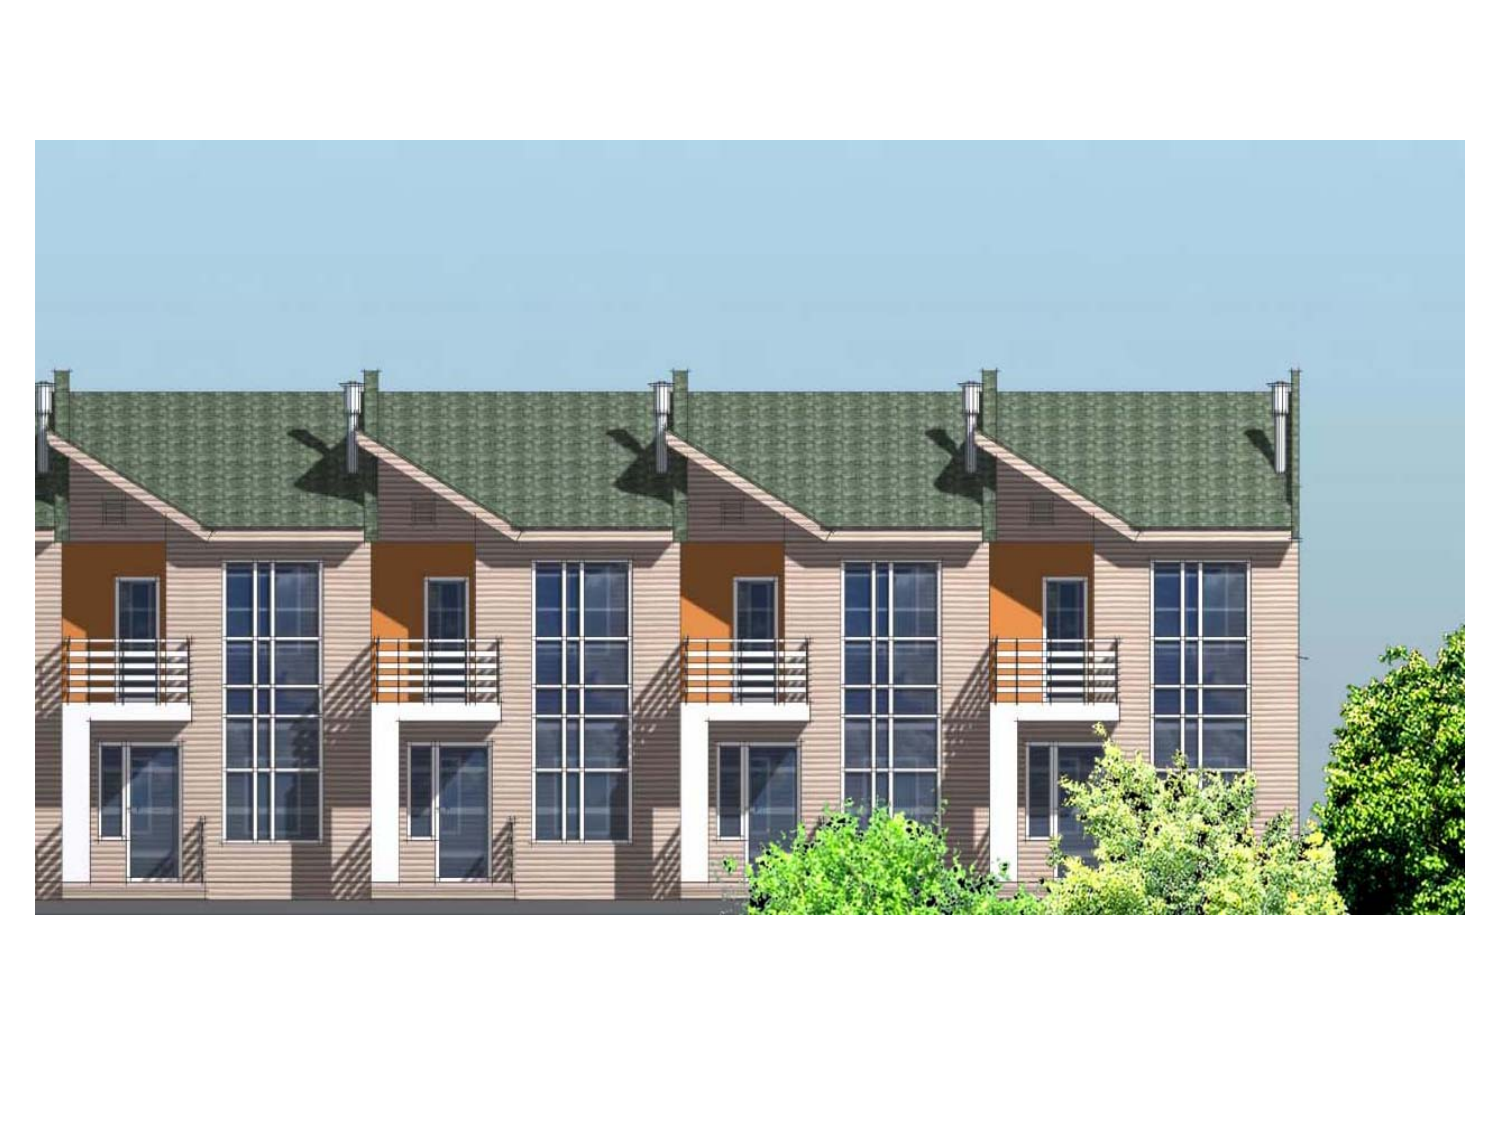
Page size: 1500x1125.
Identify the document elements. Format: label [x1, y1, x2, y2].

picture [34, 140, 1466, 915]
